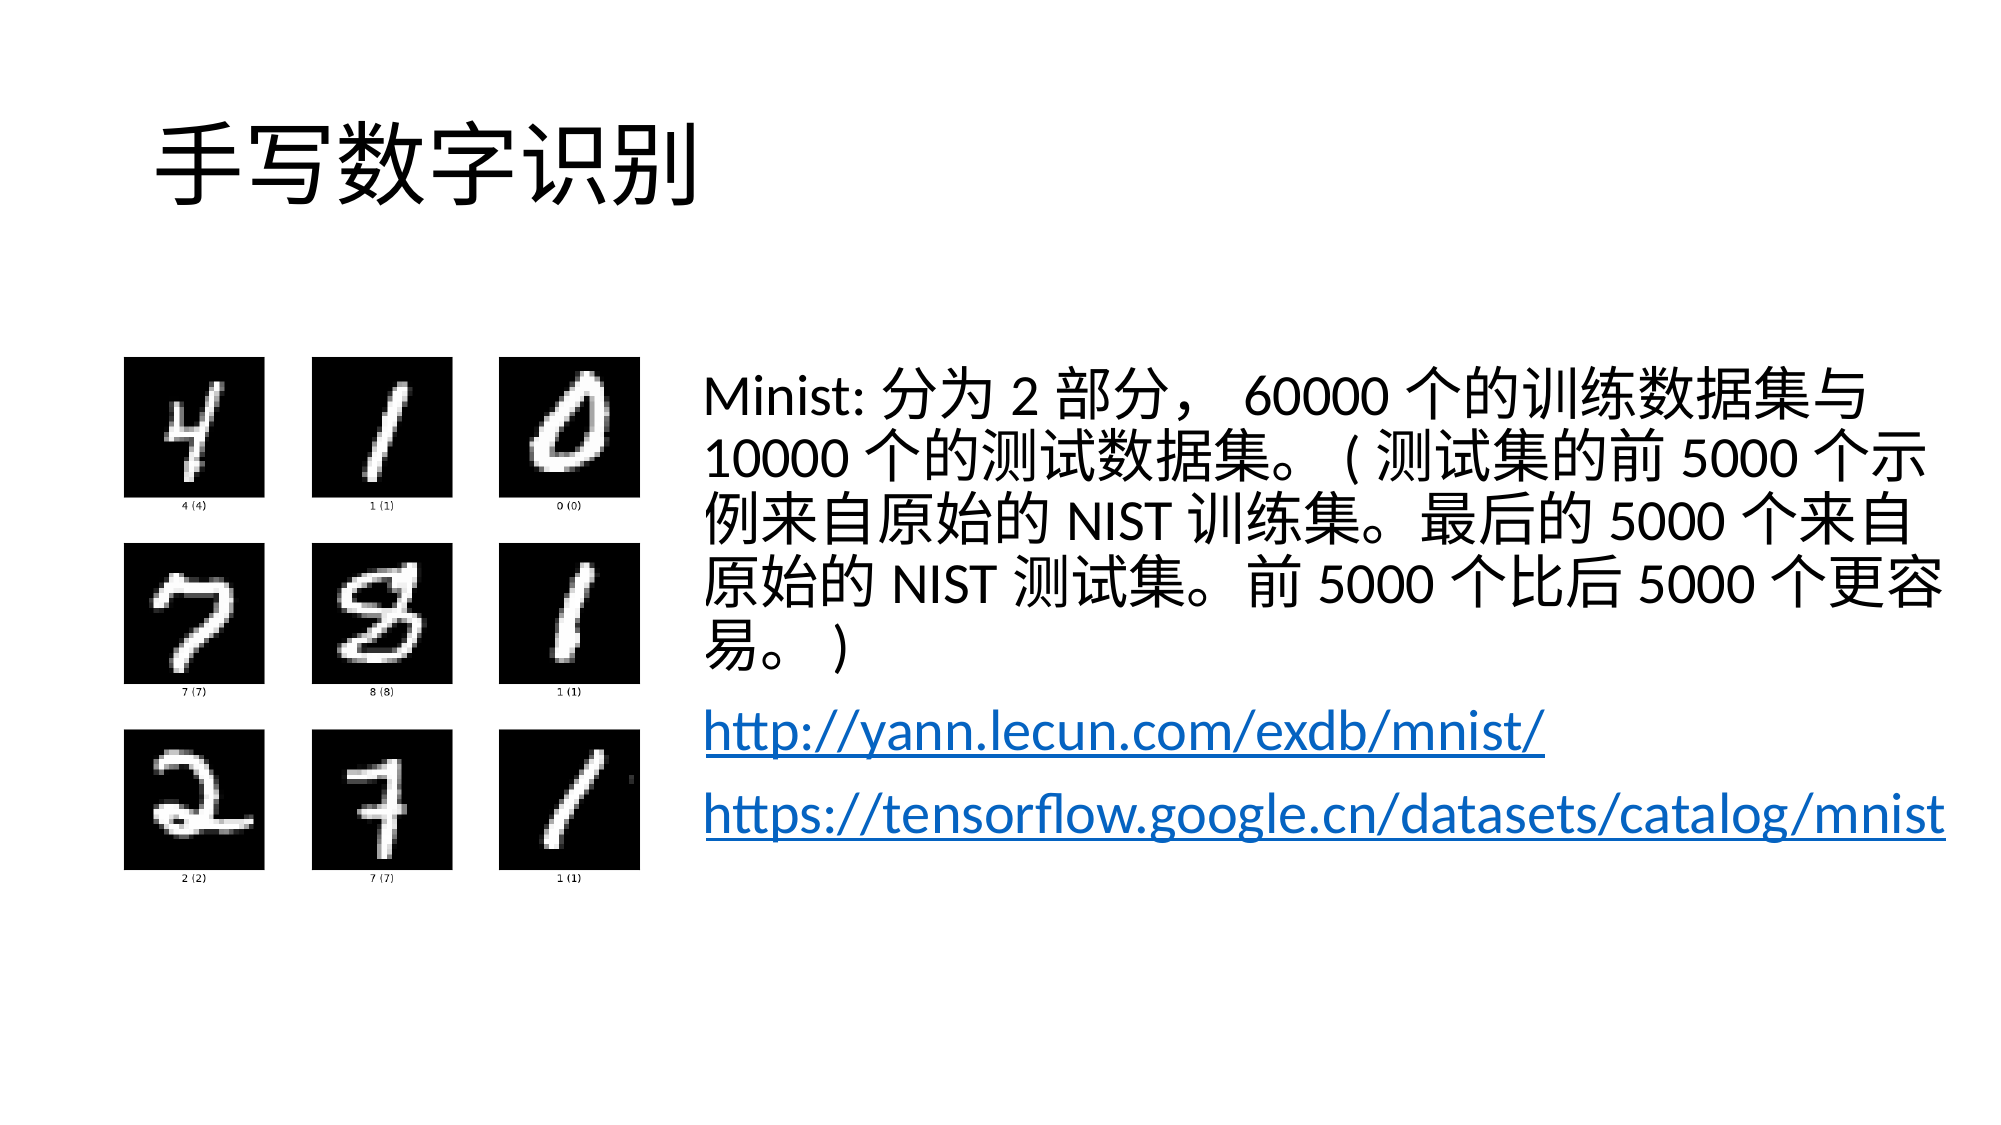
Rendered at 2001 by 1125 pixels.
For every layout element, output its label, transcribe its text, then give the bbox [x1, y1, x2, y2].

title 手写数字识别 [137, 59, 1863, 278]
picture [40, 277, 706, 943]
list Minist:分为2部分，60000个的训练数据集与10000个的测试数据集。(测试集的前5000个示例来自原始的NIST训练集。最后的5000个来自原始的NIST测试集。前5000个比后5000个更容易。) http://yann.lecun.com/exdb/mnist/ https://tensorflow.google.cn/datasets/catalog/mnist [706, 357, 1987, 893]
